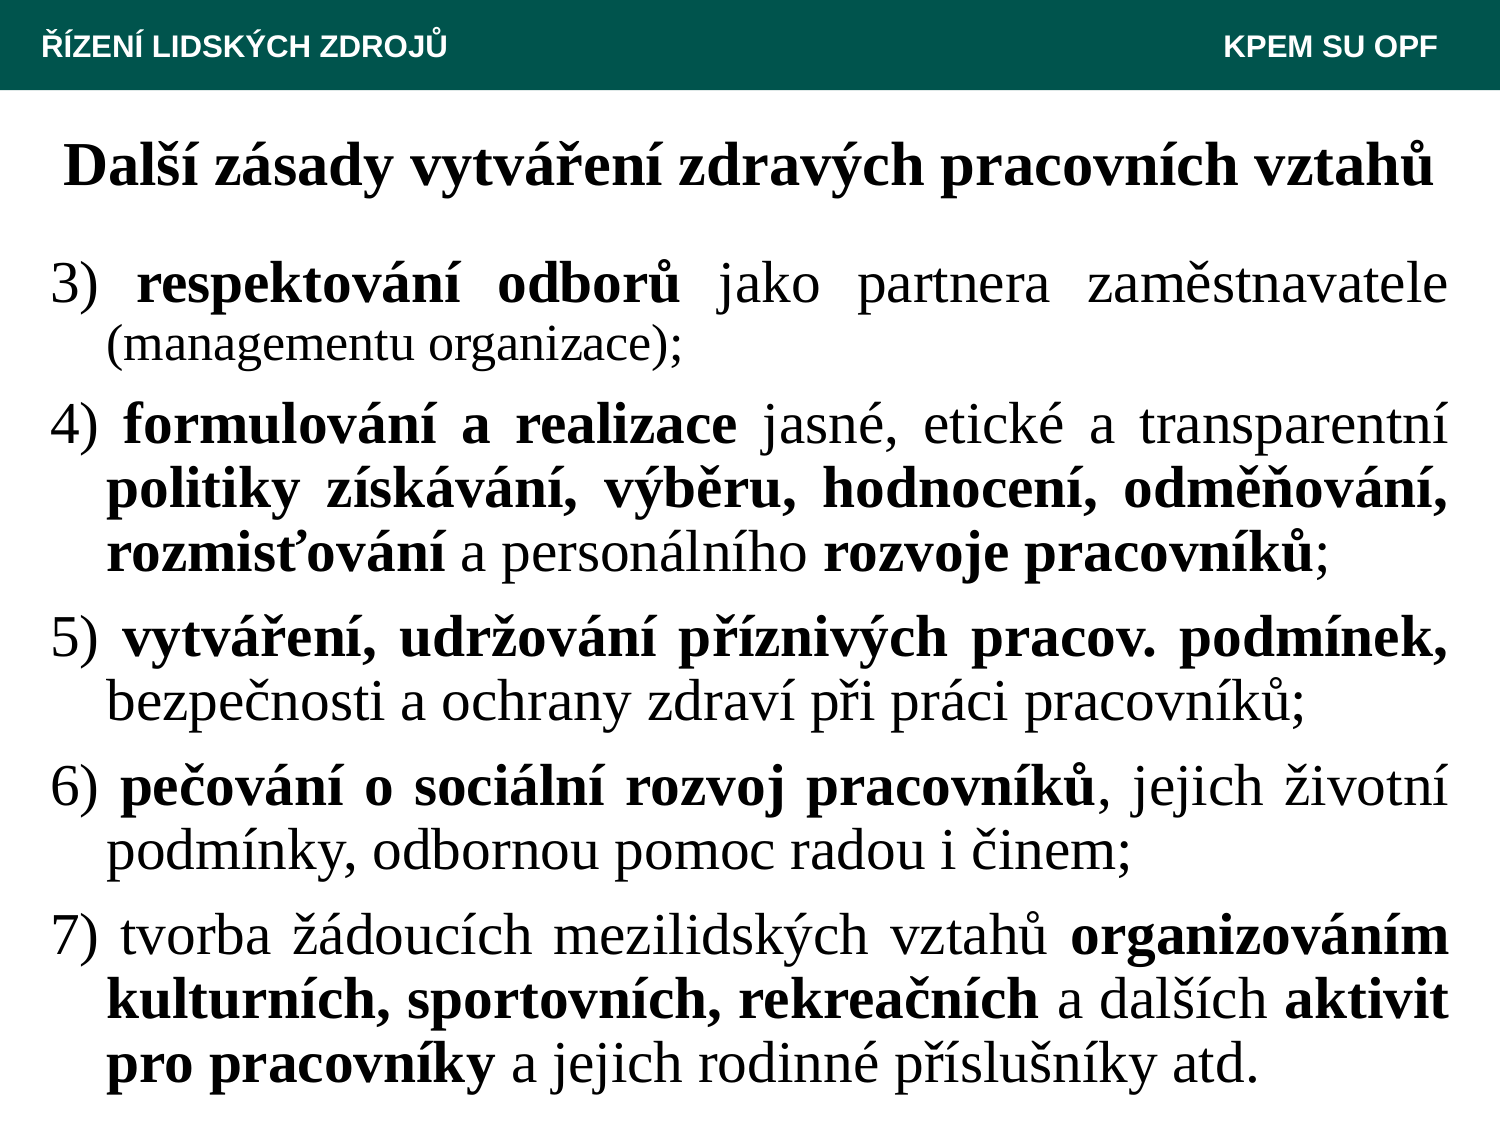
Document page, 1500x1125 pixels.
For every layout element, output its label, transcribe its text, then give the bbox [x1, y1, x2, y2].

title Další zásady vytváření zdravých pracovních vztahů [0, 99, 1500, 221]
text_box ŘÍZENÍ LIDSKÝCH ZDROJŮ KPEM SU OPF [0, 0, 1500, 92]
list 3) respektování odborů jako partnera zaměstnavatele (managementu organizace); 4) formulování a realizace jasné, etické a transparentní politiky získávání, výběru, hodnocení, odměňování, rozmisťování a personálního rozvoje pracovníků; 5) vytváření, udržování příznivých pracov. podmínek, bezpečnosti a ochrany zdraví při práci pracovníků; 6) pečování o sociální rozvoj pracovníků, jejich životní podmínky, odbornou pomoc radou i činem; 7) tvorba žádoucích mezilidských vztahů organizováním kulturních, sportovních, rekreačních a dalších aktivit pro pracovníky a jejich rodinné příslušníky atd. [34, 243, 1466, 1091]
